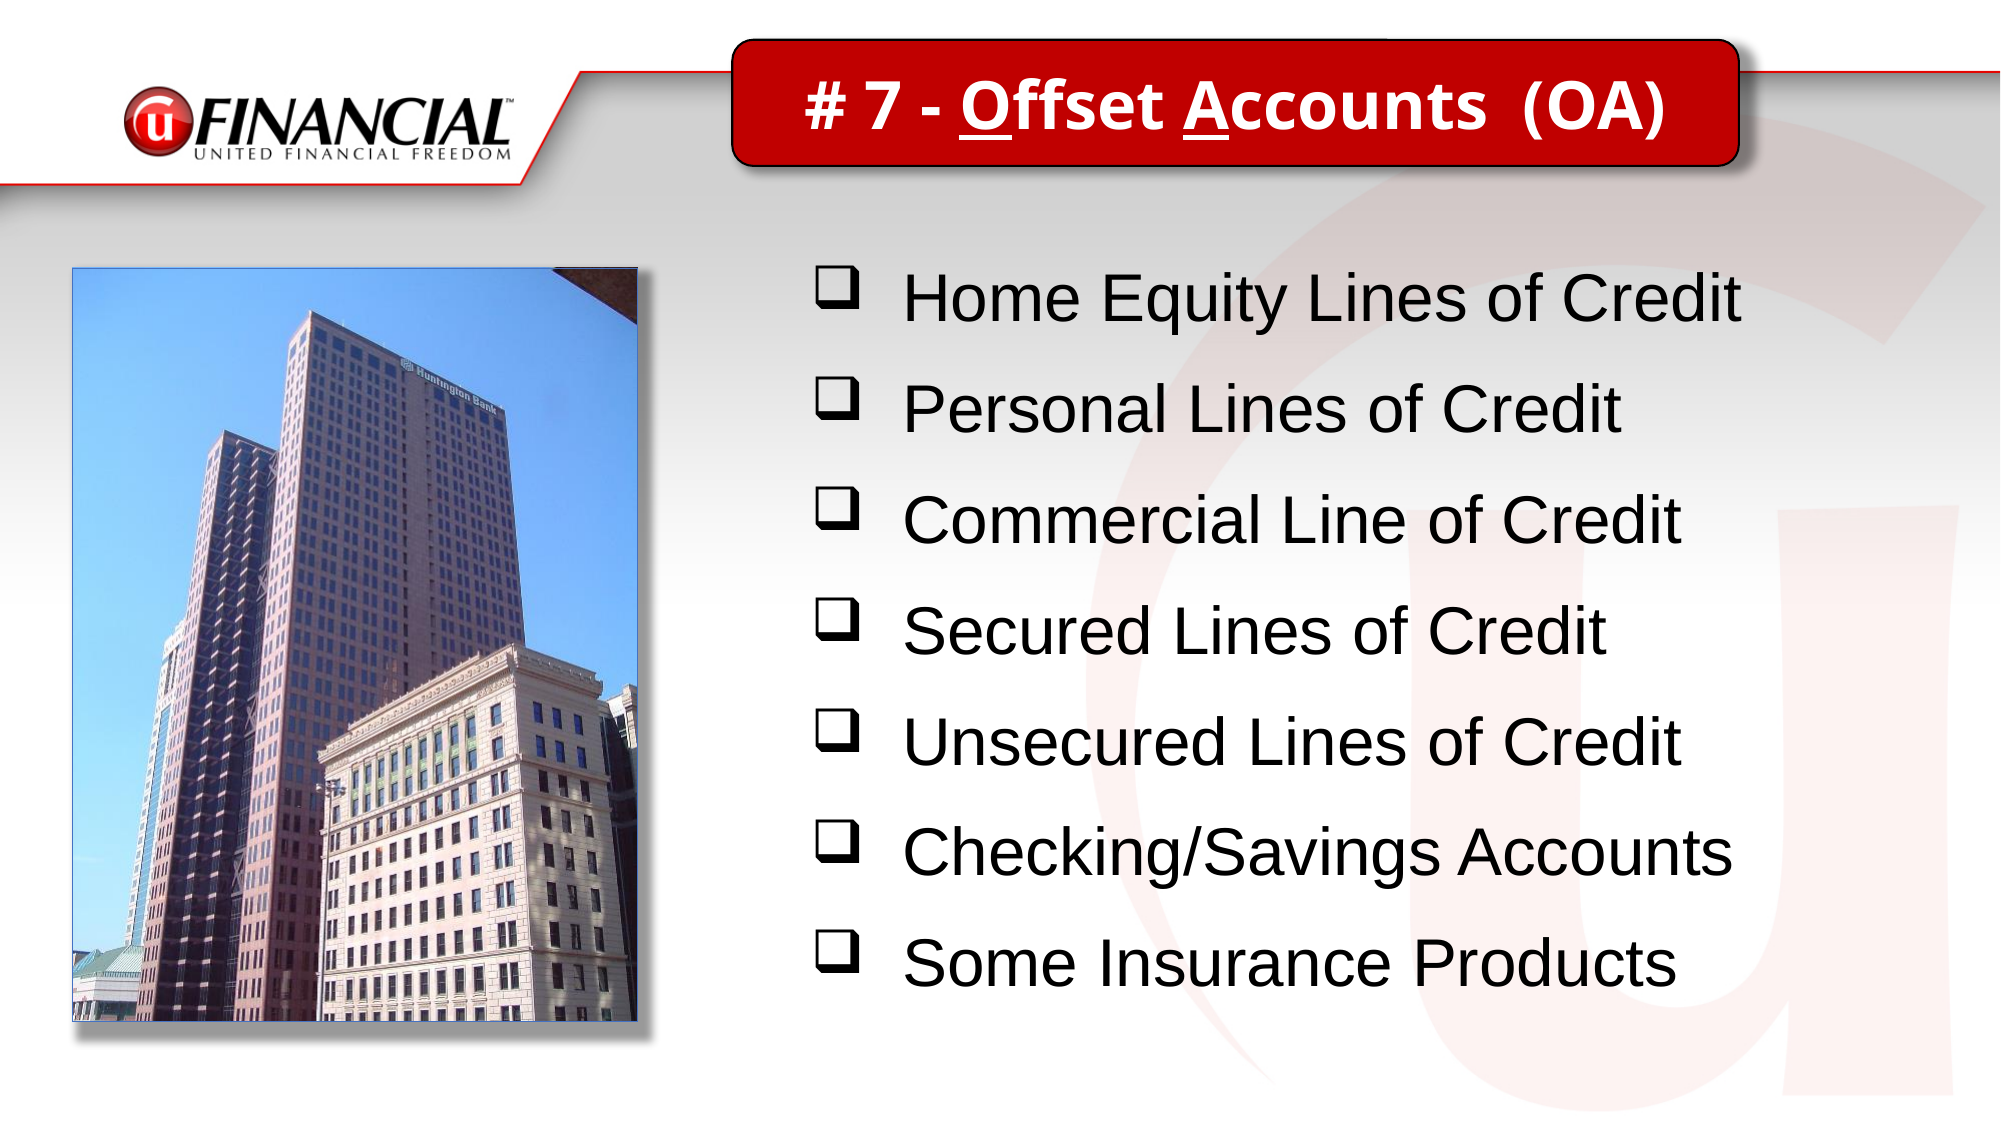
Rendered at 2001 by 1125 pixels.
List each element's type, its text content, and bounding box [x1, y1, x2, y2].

text_box Home Equity Lines of Credit Personal Lines of Credit Commercial Line of Credit Secured Lines of Credit Unsecured Lines of Credit Checking/Savings Accounts Some Insurance Products [795, 222, 1803, 1059]
picture [0, 0, 2001, 1125]
text_box # 7 - Offset Accounts (OA) [731, 38, 1740, 167]
